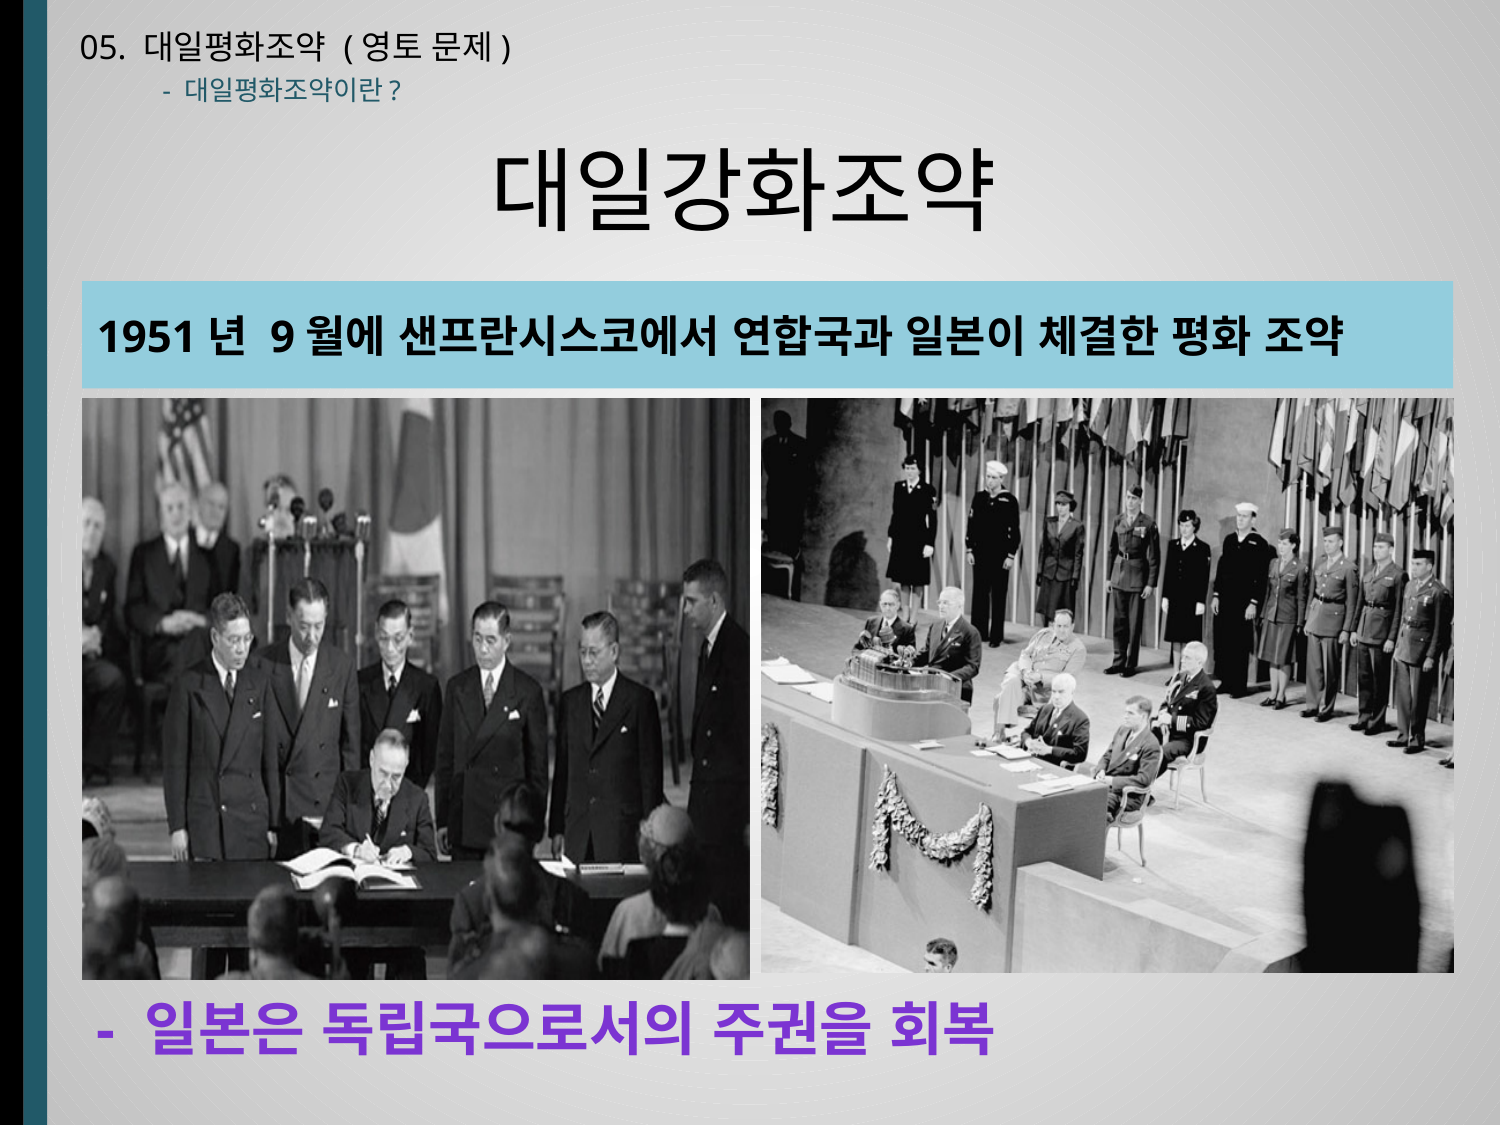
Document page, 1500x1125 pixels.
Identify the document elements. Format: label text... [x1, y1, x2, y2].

text_box - 대일평화조약이란? [147, 66, 1477, 114]
picture [81, 398, 751, 981]
title 대일강화조약 [82, 93, 1432, 282]
text_box [22, 0, 49, 1125]
text_box 05. 대일평화조약 (영토 문제) [64, 19, 1483, 74]
picture [761, 398, 1454, 973]
text_box - 일본은 독립국으로서의 주권을 회복 [82, 984, 1172, 1070]
text_box [0, 0, 22, 1125]
text_box 1951년 9월에 샌프란시스코에서 연합국과 일본이 체결한 평화 조약 [80, 279, 1455, 390]
